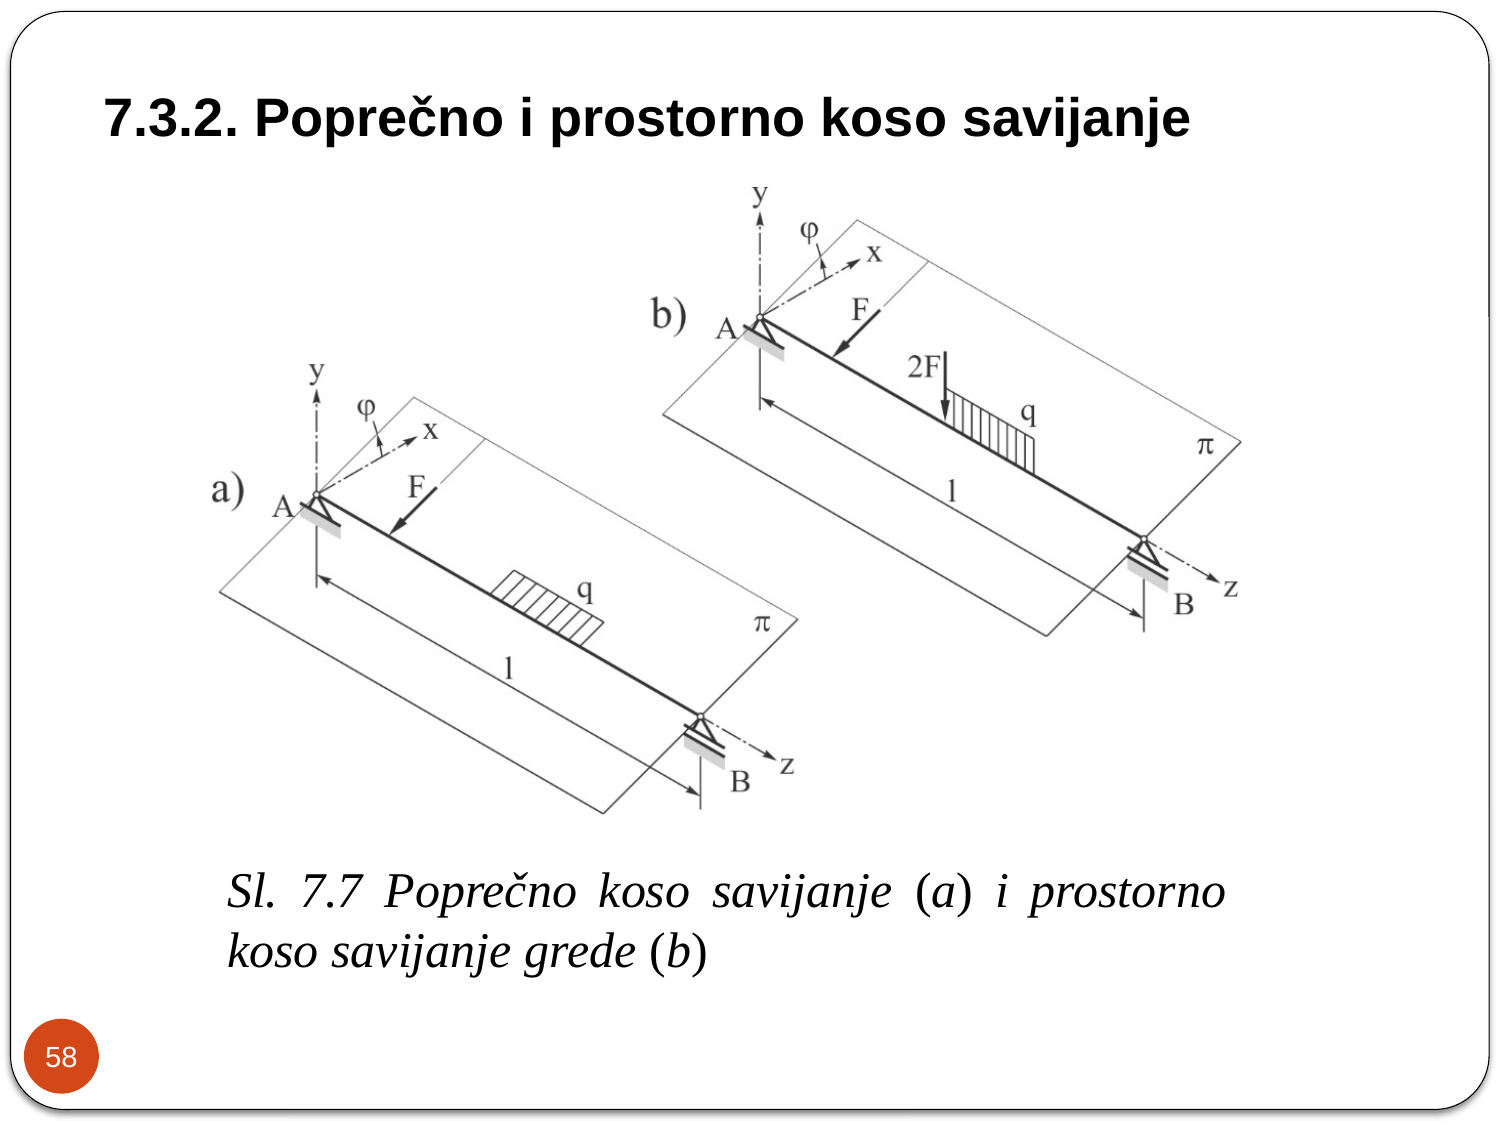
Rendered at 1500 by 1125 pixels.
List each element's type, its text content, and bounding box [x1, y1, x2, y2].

picture [212, 187, 1242, 815]
slide_number 58 [23, 1018, 99, 1094]
text_box Sl. 7.7 Poprečno koso savijanje (a) i prostorno koso savijanje grede (b) [212, 849, 1242, 985]
text_box 7.3.2. Poprečno i prostorno koso savijanje [88, 62, 1364, 163]
